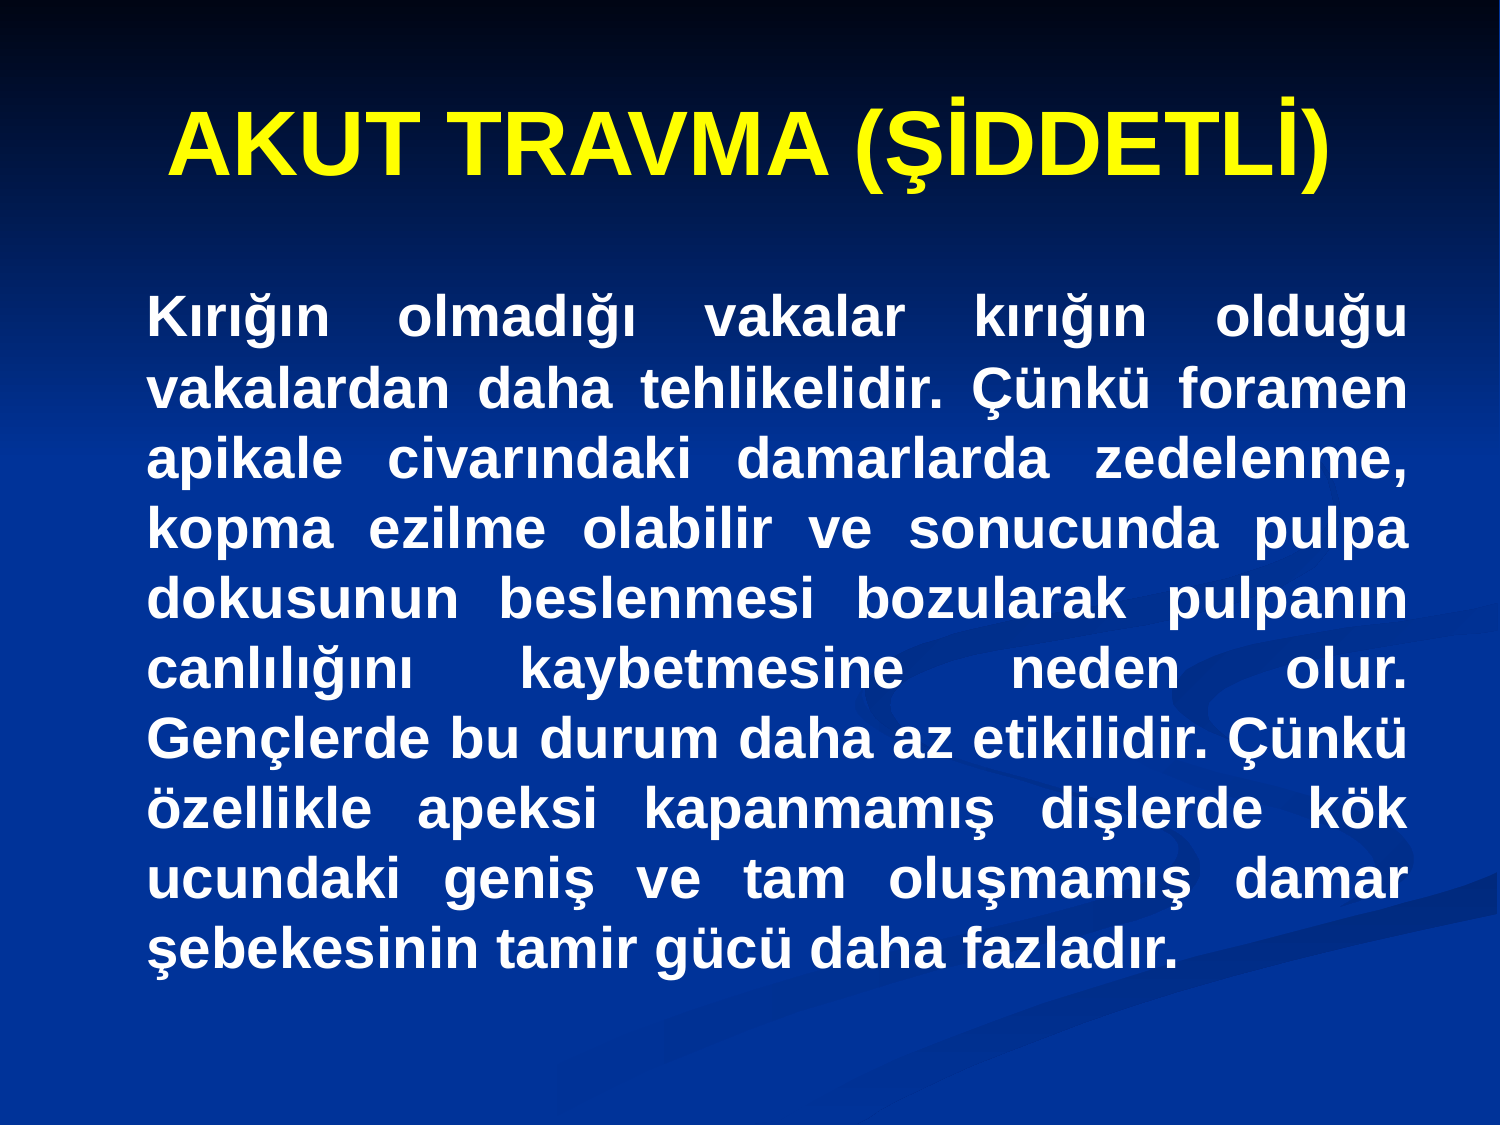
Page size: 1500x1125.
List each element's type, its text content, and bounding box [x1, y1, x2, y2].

list Kırığın olmadığı vakalar kırığın olduğu vakalardan daha tehlikelidir. Çünkü foramen apikale civarındaki damarlarda zedelenme, kopma ezilme olabilir ve sonucunda pulpa dokusunun beslenmesi bozularak pulpanın canlılığını kaybetmesine neden olur. Gençlerde bu durum daha az etikilidir. Çünkü özellikle apeksi kapanmamış dişlerde kök ucundaki geniş ve tam oluşmamış damar şebekesinin tamir gücü daha fazladır. [74, 262, 1426, 1006]
title AKUT TRAVMA (ŞİDDETLİ) [74, 44, 1426, 233]
